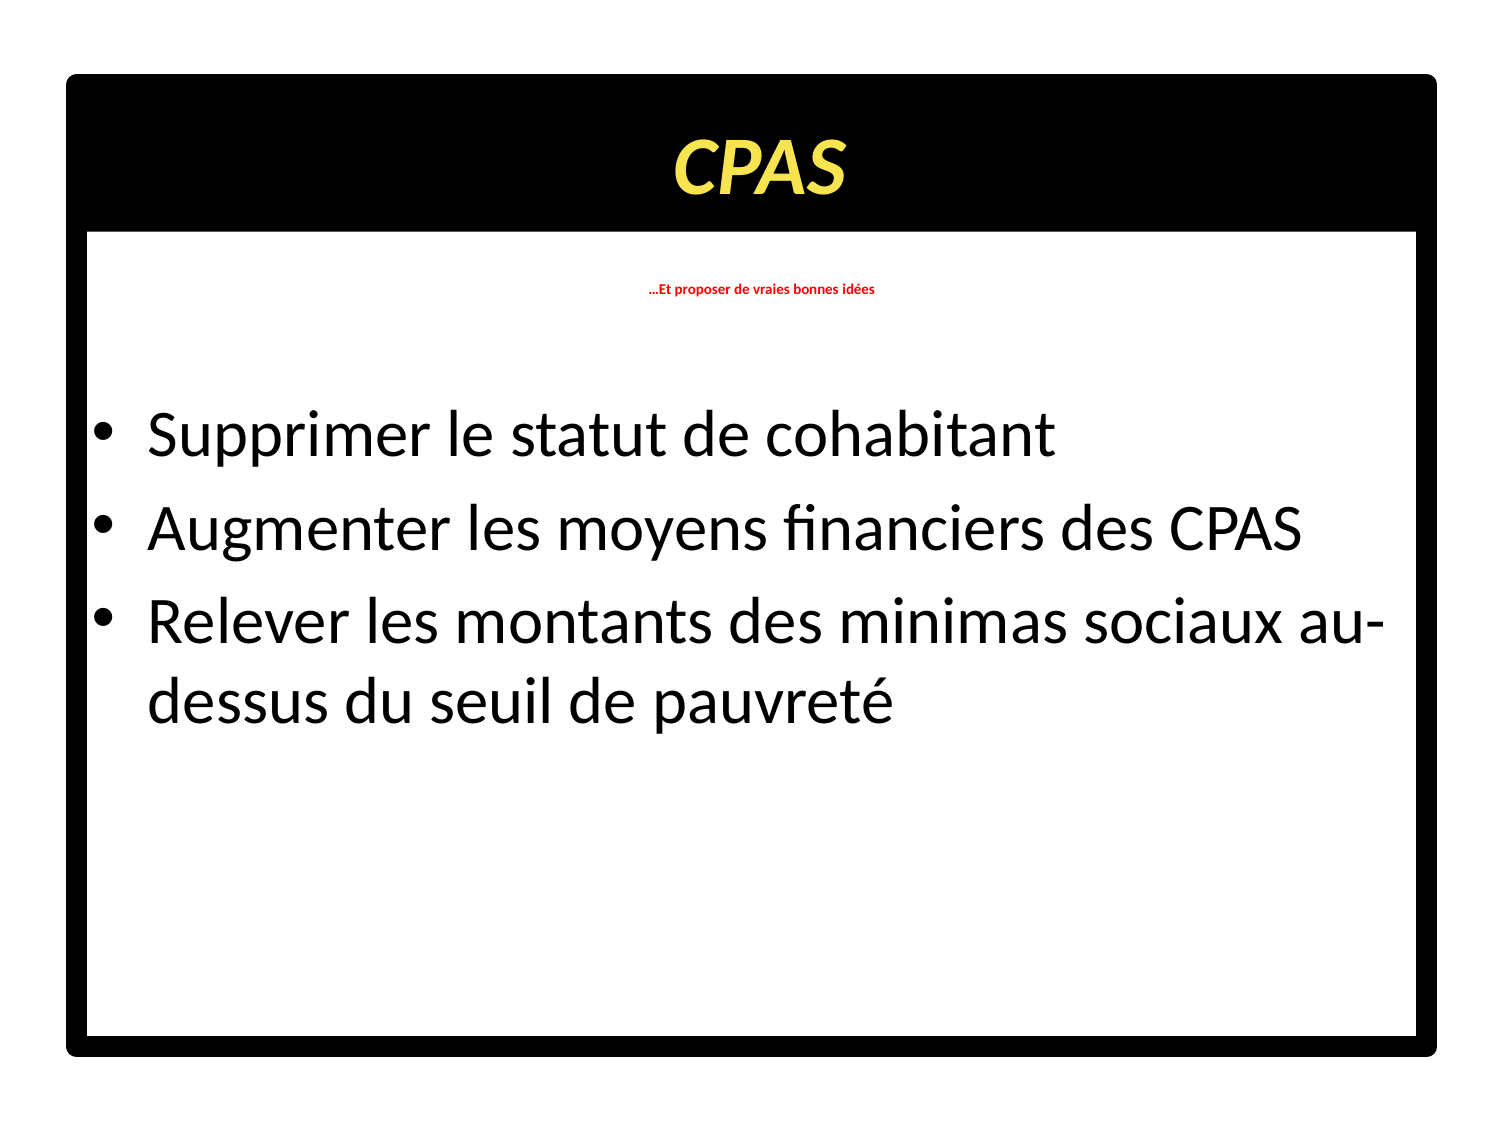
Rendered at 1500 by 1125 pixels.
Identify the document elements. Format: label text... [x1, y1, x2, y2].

list [76, 84, 1427, 382]
text_box Supprimer le statut de cohabitant Augmenter les moyens financiers des CPAS Relever les montants des minimas sociaux au-dessus du seuil de pauvreté [76, 382, 1427, 1125]
title …Et proposer de vraies bonnes idées [88, 231, 1439, 350]
text_box CPAS [85, 89, 1435, 232]
